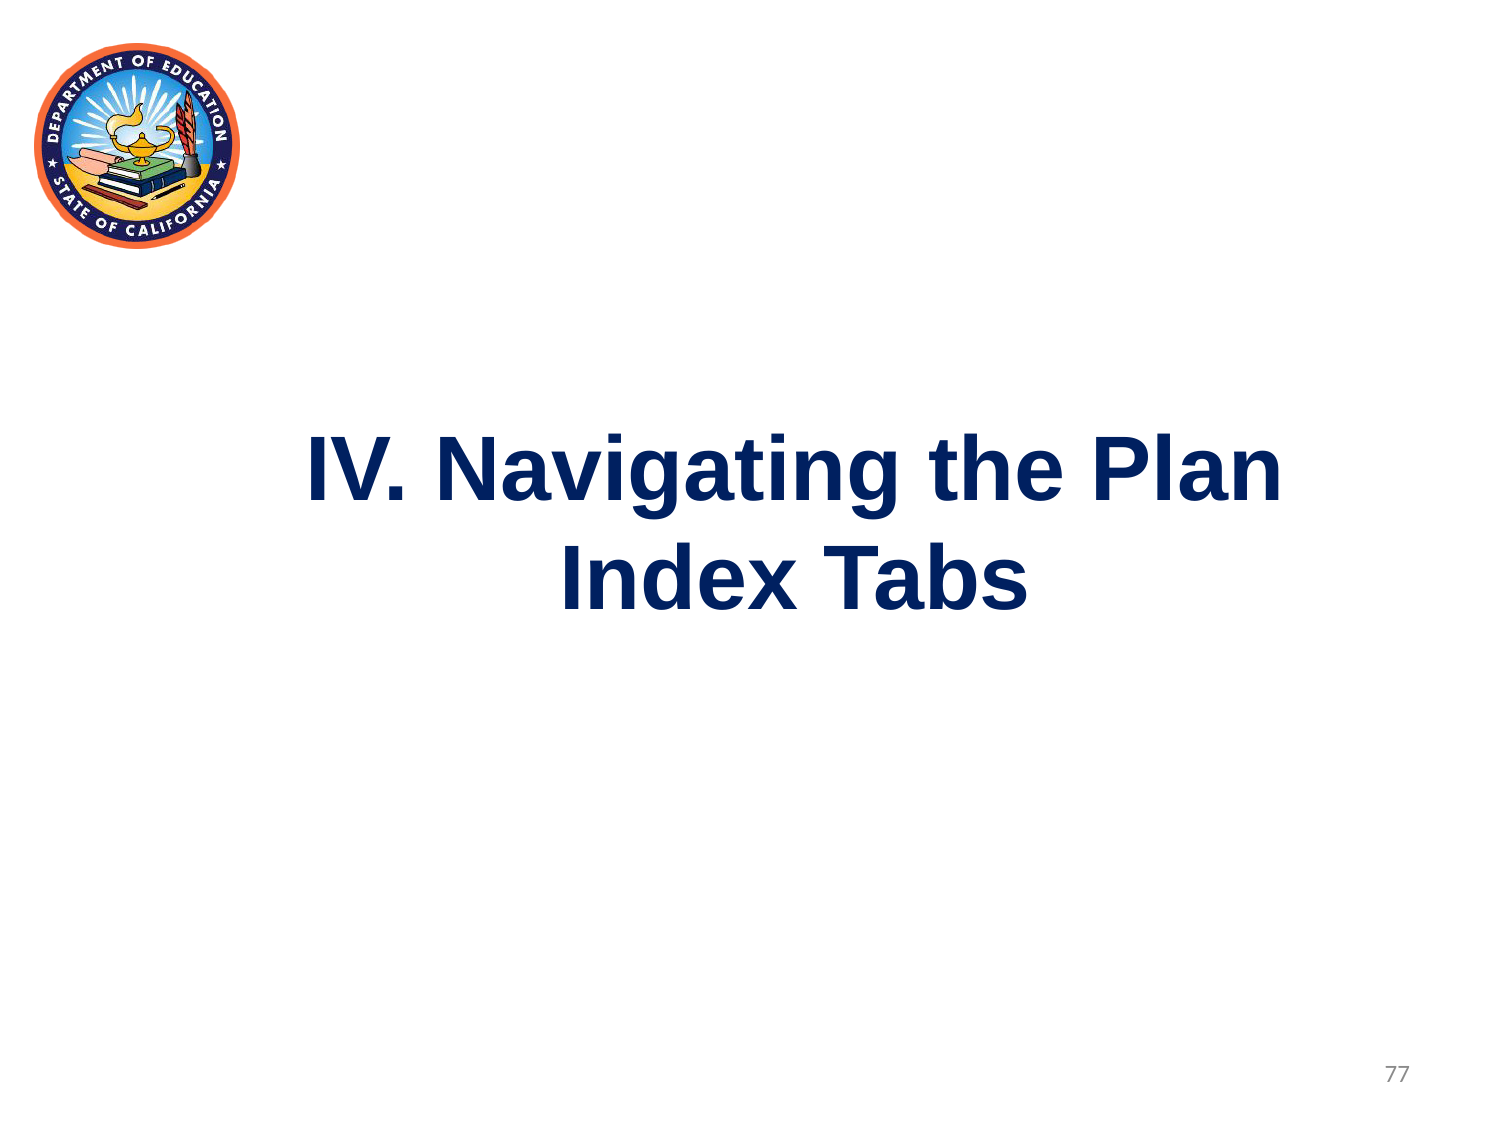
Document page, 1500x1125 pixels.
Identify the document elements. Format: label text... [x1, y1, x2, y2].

text_box IV. Navigating the Plan Index Tabs [187, 400, 1404, 636]
picture [16, 25, 257, 266]
slide_number 77 [1074, 1042, 1425, 1103]
